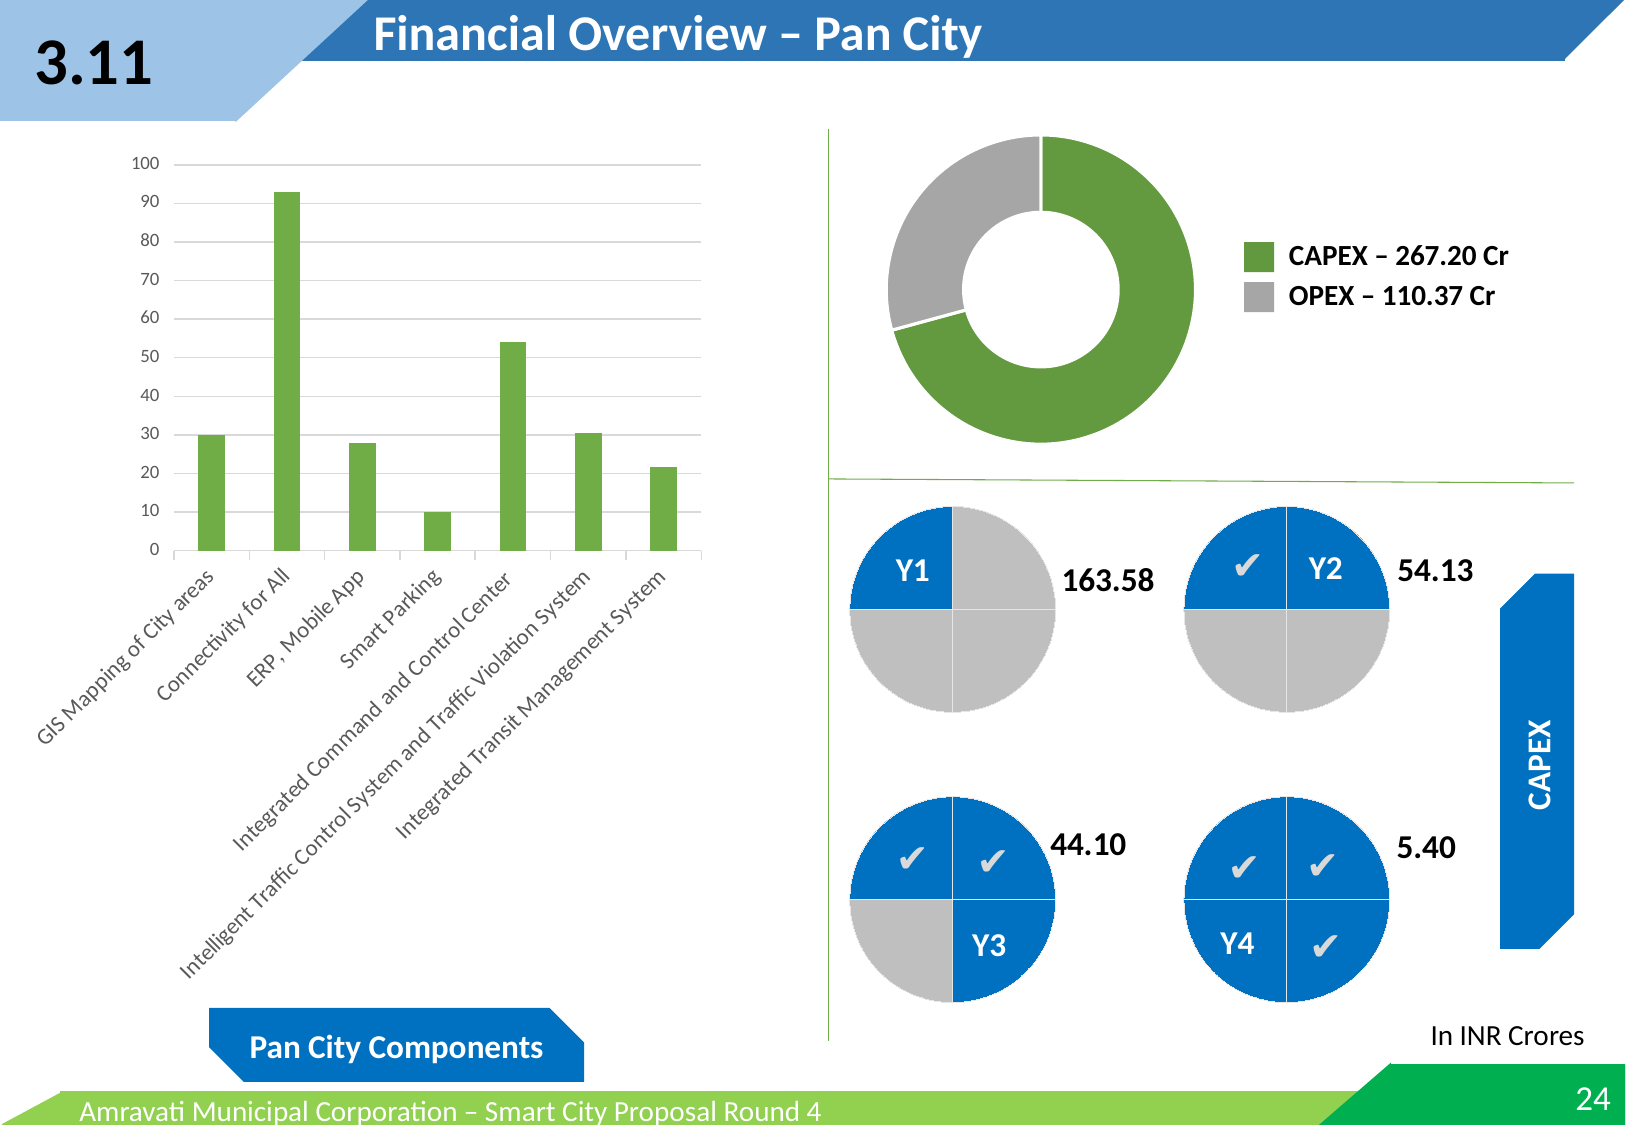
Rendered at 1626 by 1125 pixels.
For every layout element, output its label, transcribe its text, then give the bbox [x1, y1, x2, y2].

chart [790, 128, 1292, 451]
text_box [849, 506, 1056, 713]
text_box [849, 796, 1056, 1003]
text_box 54.13 [1390, 540, 1544, 596]
text_box Pan City Components [208, 1006, 586, 1083]
slide_number 24 [1389, 1066, 1625, 1125]
list 3.11 [19, 19, 236, 81]
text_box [828, 478, 1575, 483]
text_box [1183, 506, 1390, 713]
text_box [1292, 229, 1625, 321]
text_box 44.10 [1056, 815, 1183, 870]
text_box 163.58 [1056, 550, 1183, 606]
text_box In INR Crores [1315, 1009, 1625, 1060]
chart [19, 138, 716, 1003]
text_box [1183, 796, 1390, 1003]
list Financial Overview – Pan City [358, 0, 1467, 54]
footer Amravati Municipal Corporation – Smart City Proposal Round 4 [64, 1086, 1197, 1125]
text_box 5.40 [1390, 817, 1499, 873]
text_box CAPEX [1499, 572, 1576, 950]
